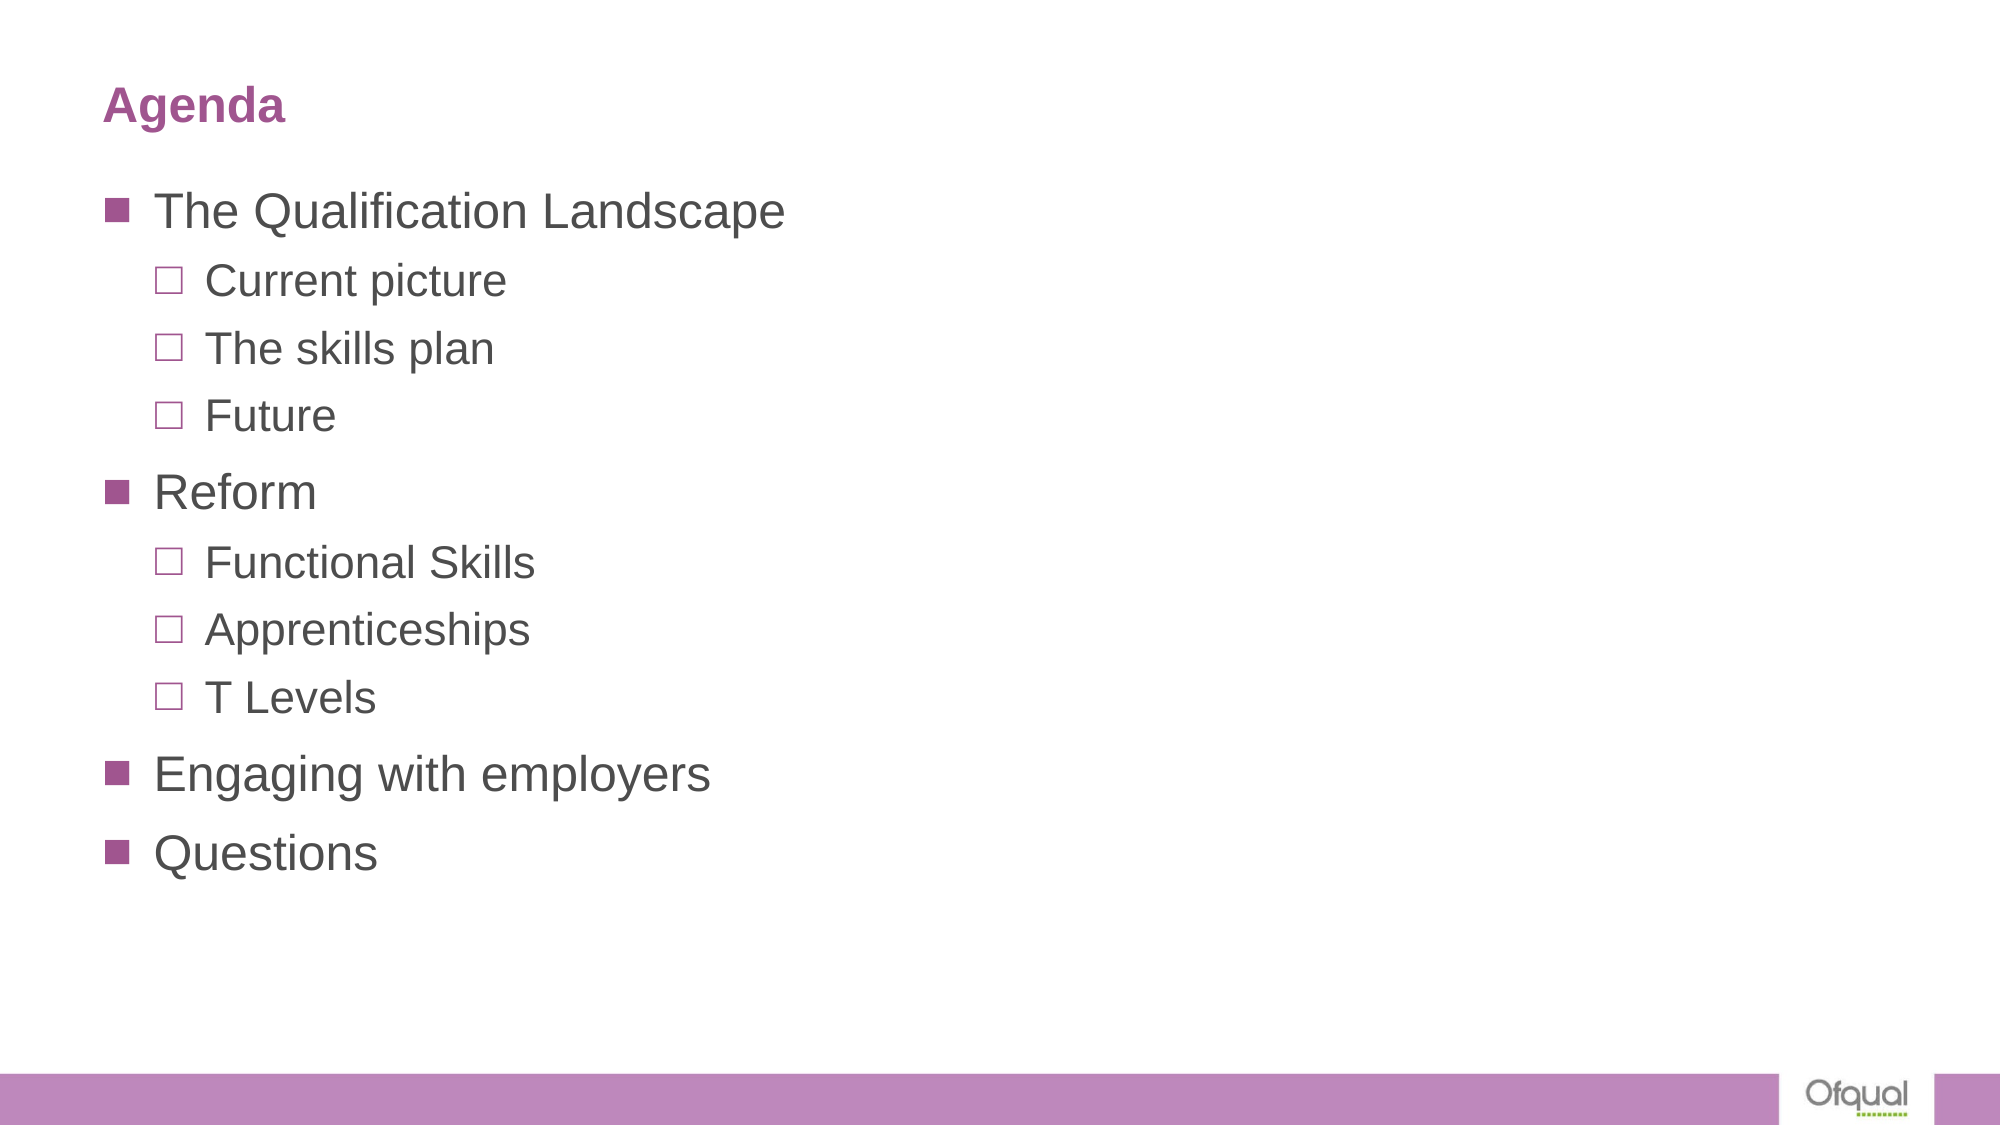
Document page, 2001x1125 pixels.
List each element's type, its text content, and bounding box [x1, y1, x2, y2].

title Agenda [102, 66, 1491, 161]
picture [0, 0, 2000, 1125]
list The Qualification Landscape Current picture The skills plan Future Reform Functional Skills Apprenticeships T Levels Engaging with employers Questions [102, 172, 1903, 1012]
